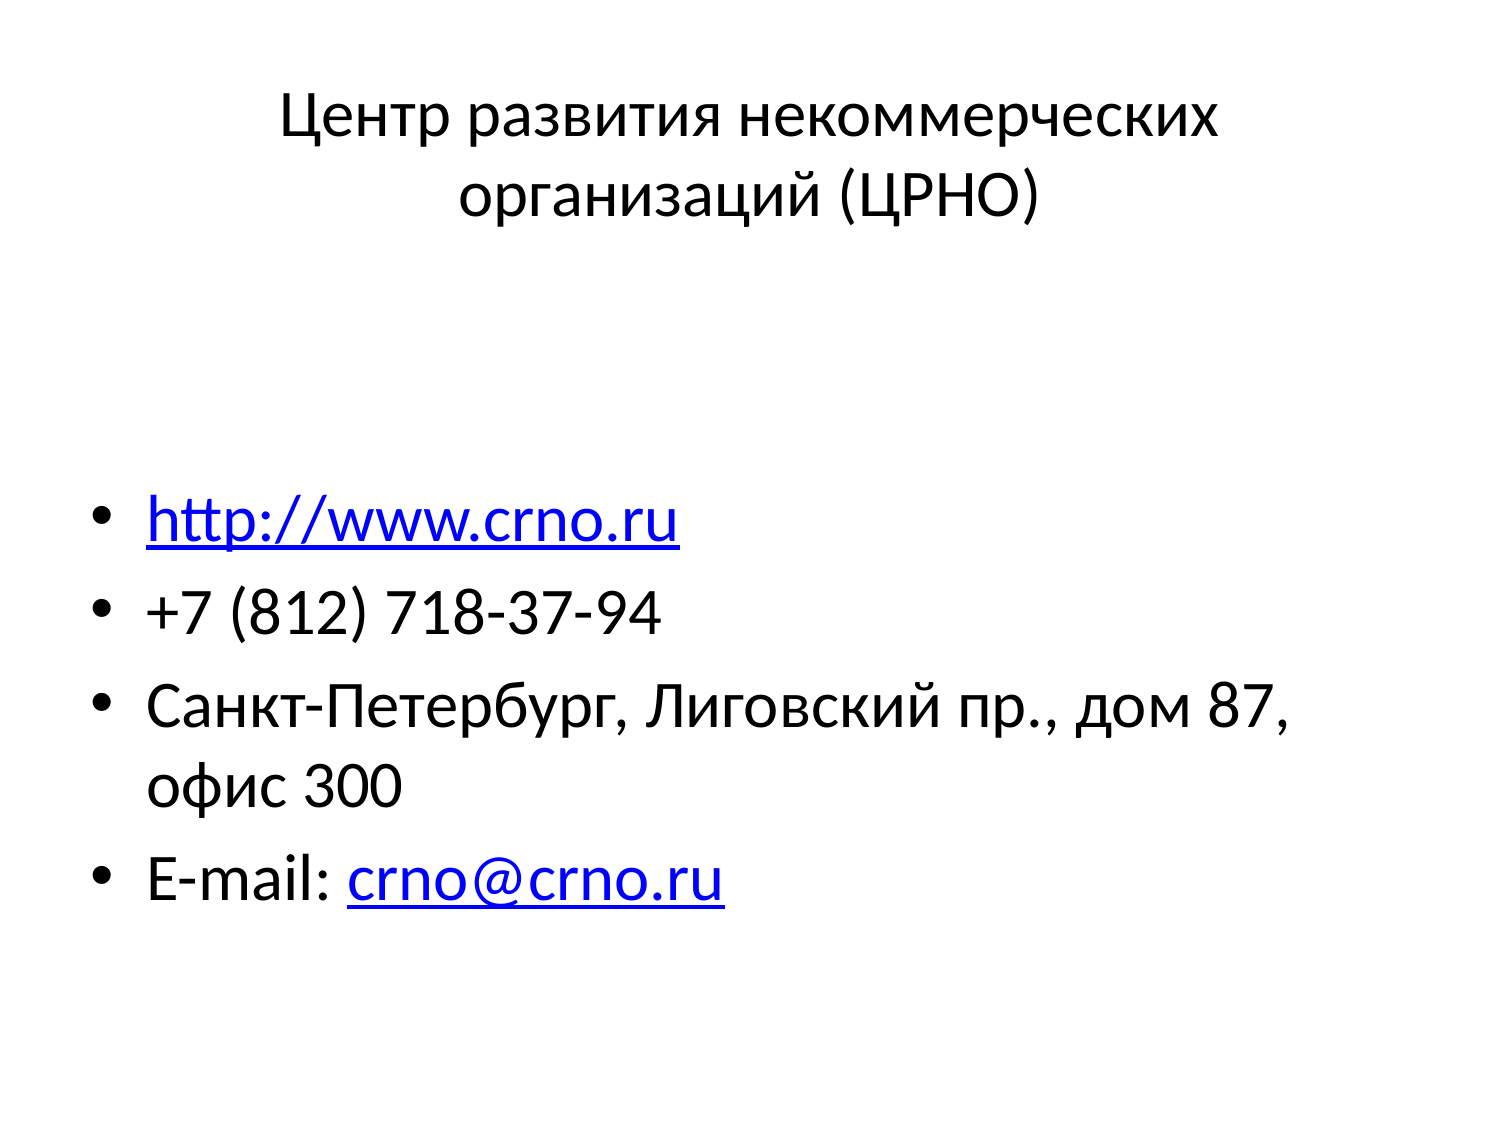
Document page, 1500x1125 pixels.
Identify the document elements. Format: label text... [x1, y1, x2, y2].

title Центр развития некоммерческих организаций (ЦРНО) [75, 45, 1425, 256]
list http://www.crno.ru +7 (812) 718-37-94 Санкт-Петербург, Лиговский пр., дом 87, офис 300 E-mail: crno@crno.ru [75, 373, 1425, 1059]
